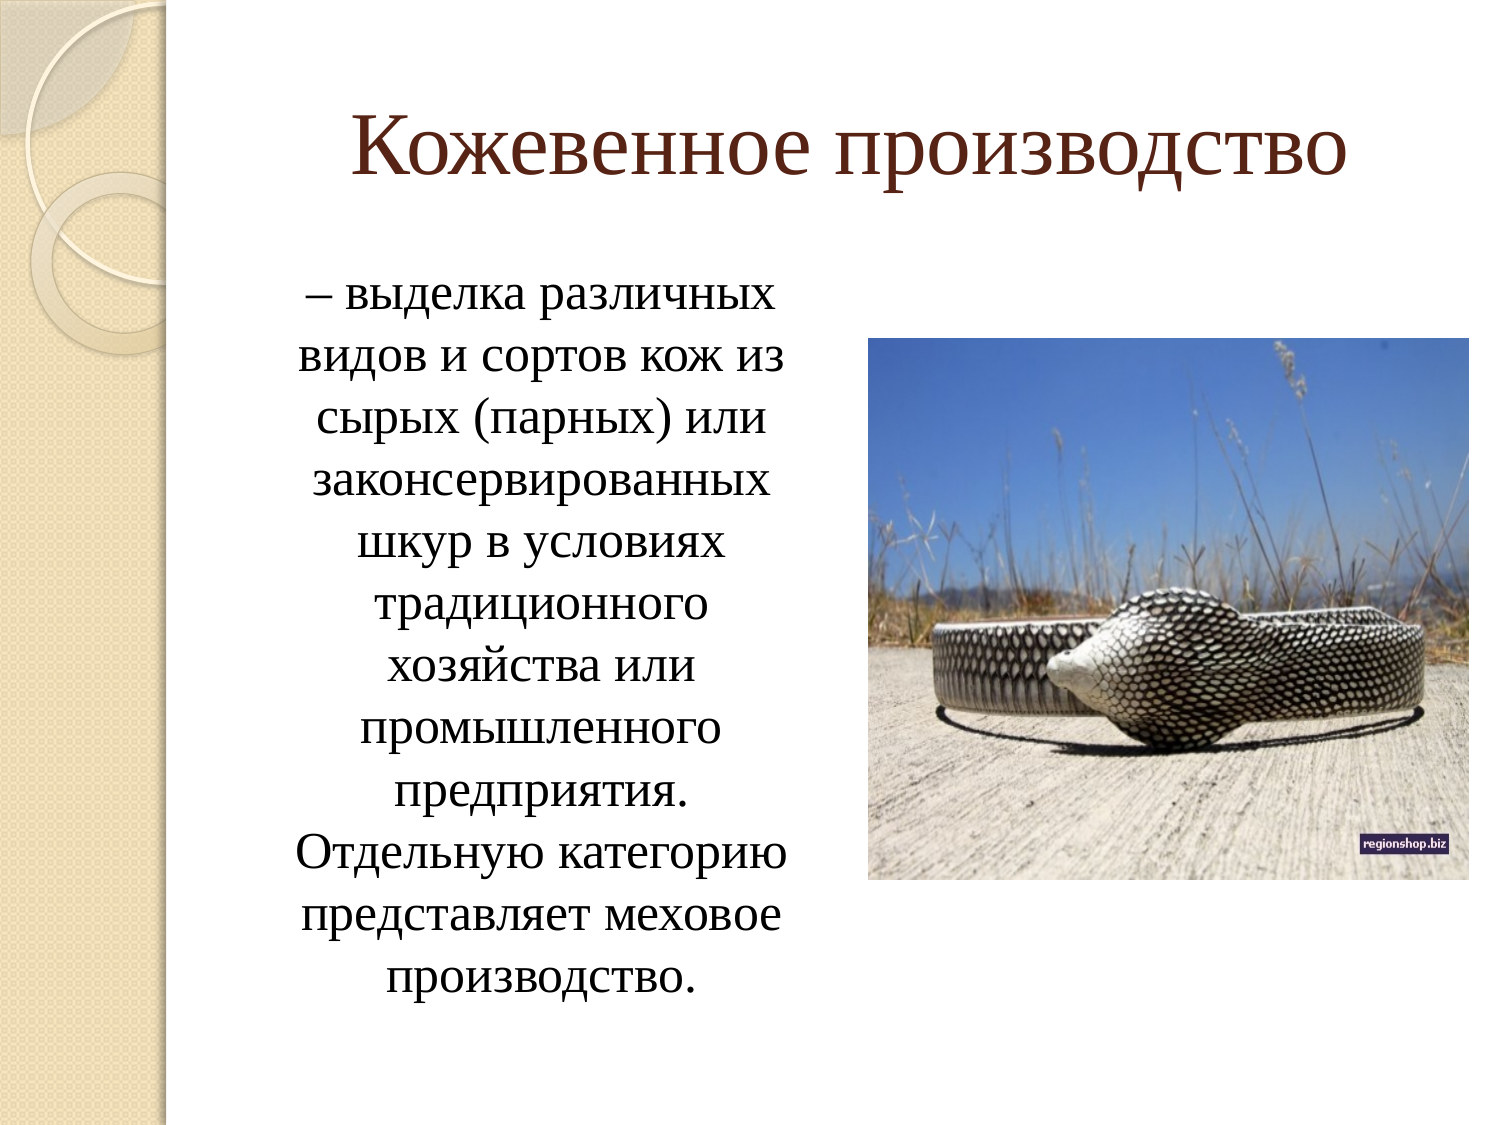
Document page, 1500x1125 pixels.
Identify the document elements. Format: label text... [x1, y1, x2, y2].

title Кожевенное производство [235, 45, 1466, 233]
list – выделка различных видов и сортов кож из сырых (парных) или законсервированных шкур в условиях традиционного хозяйства или промышленного предприятия. Отдельную категорию представляет меховое производство. [235, 249, 836, 1015]
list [867, 337, 1469, 880]
